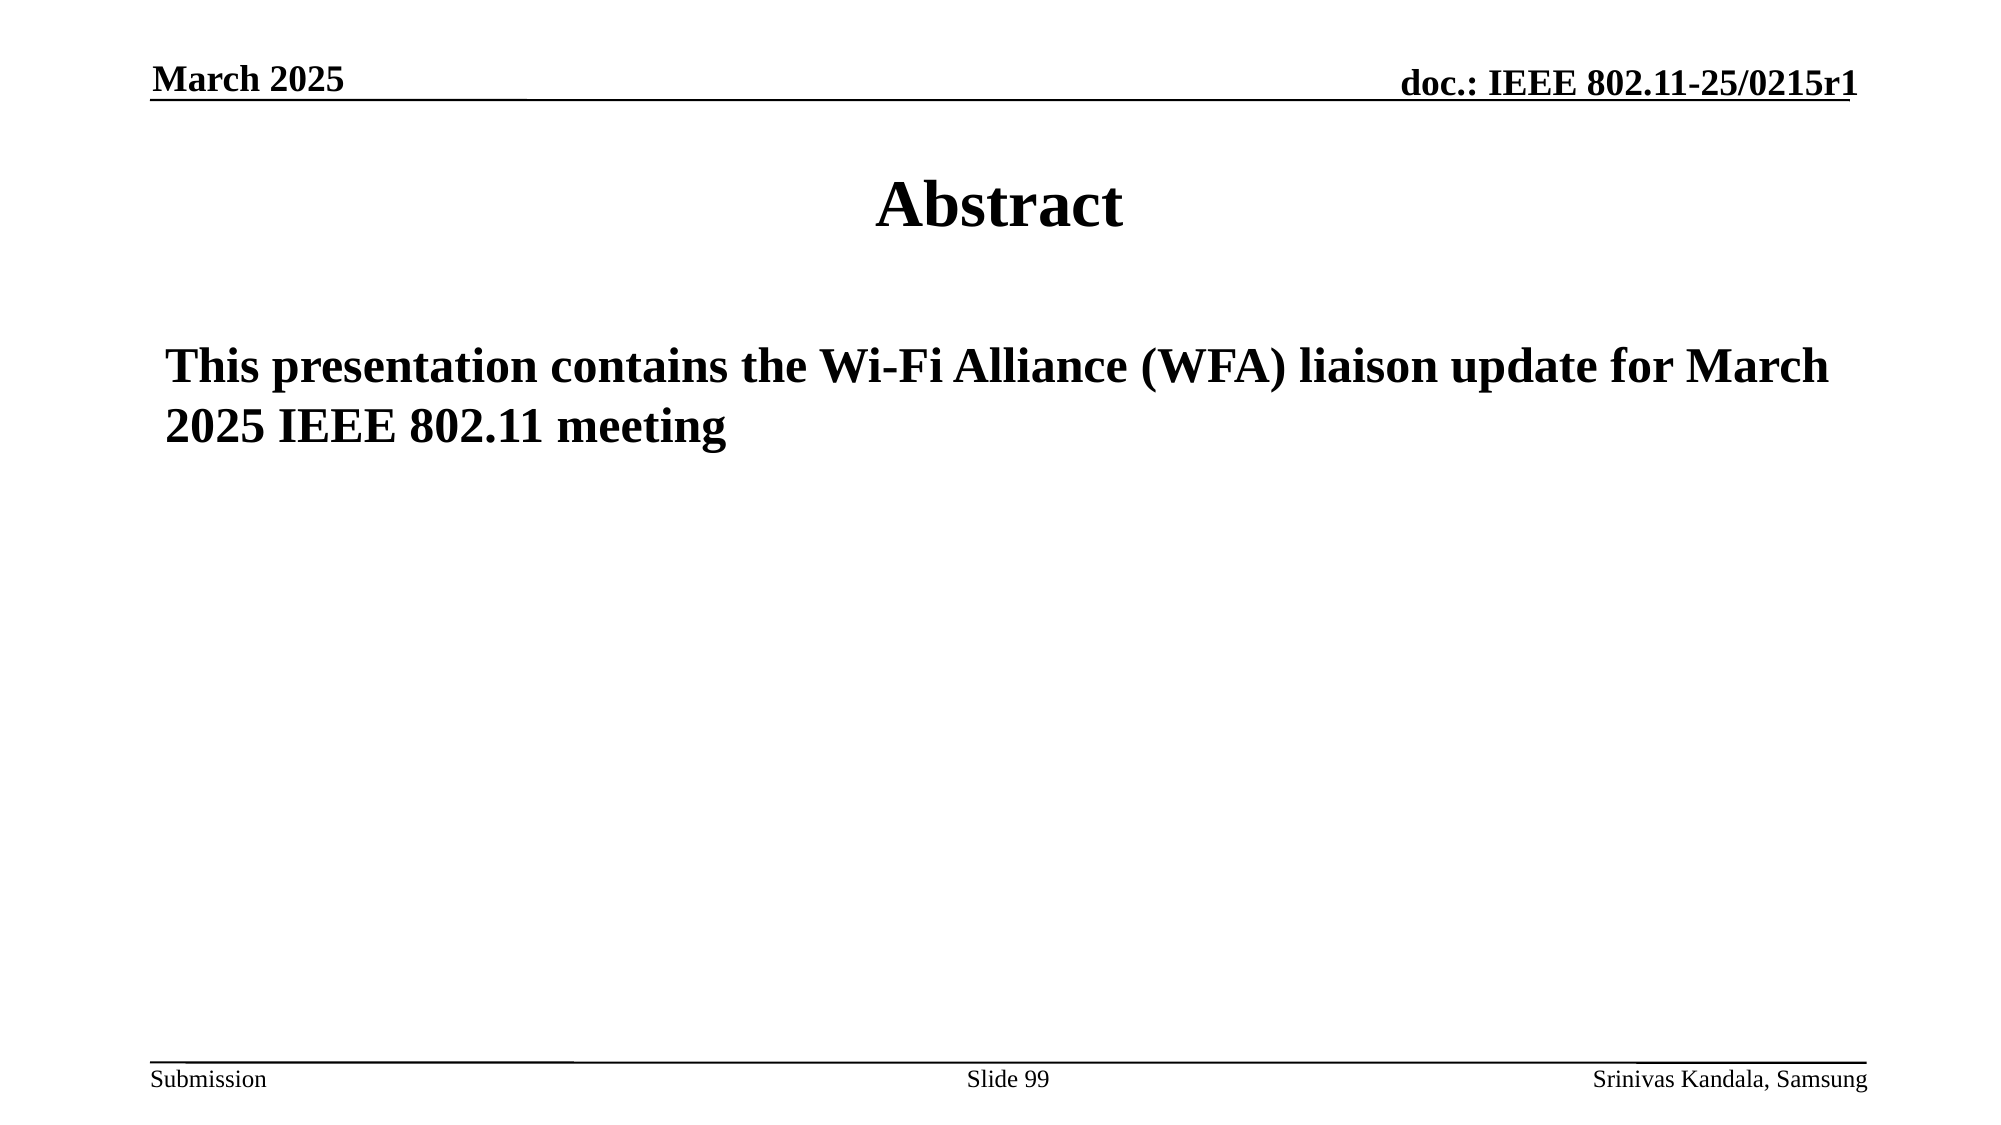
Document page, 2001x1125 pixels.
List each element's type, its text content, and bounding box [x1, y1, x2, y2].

slide_number Slide 99 [950, 1061, 1067, 1123]
footer Srinivas Kandala, Samsung [1171, 1061, 1869, 1093]
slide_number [152, 54, 563, 100]
list This presentation contains the Wi-Fi Alliance (WFA) liaison update for March 2025 IEEE 802.11 meeting [149, 324, 1850, 1000]
title Abstract [149, 112, 1850, 288]
